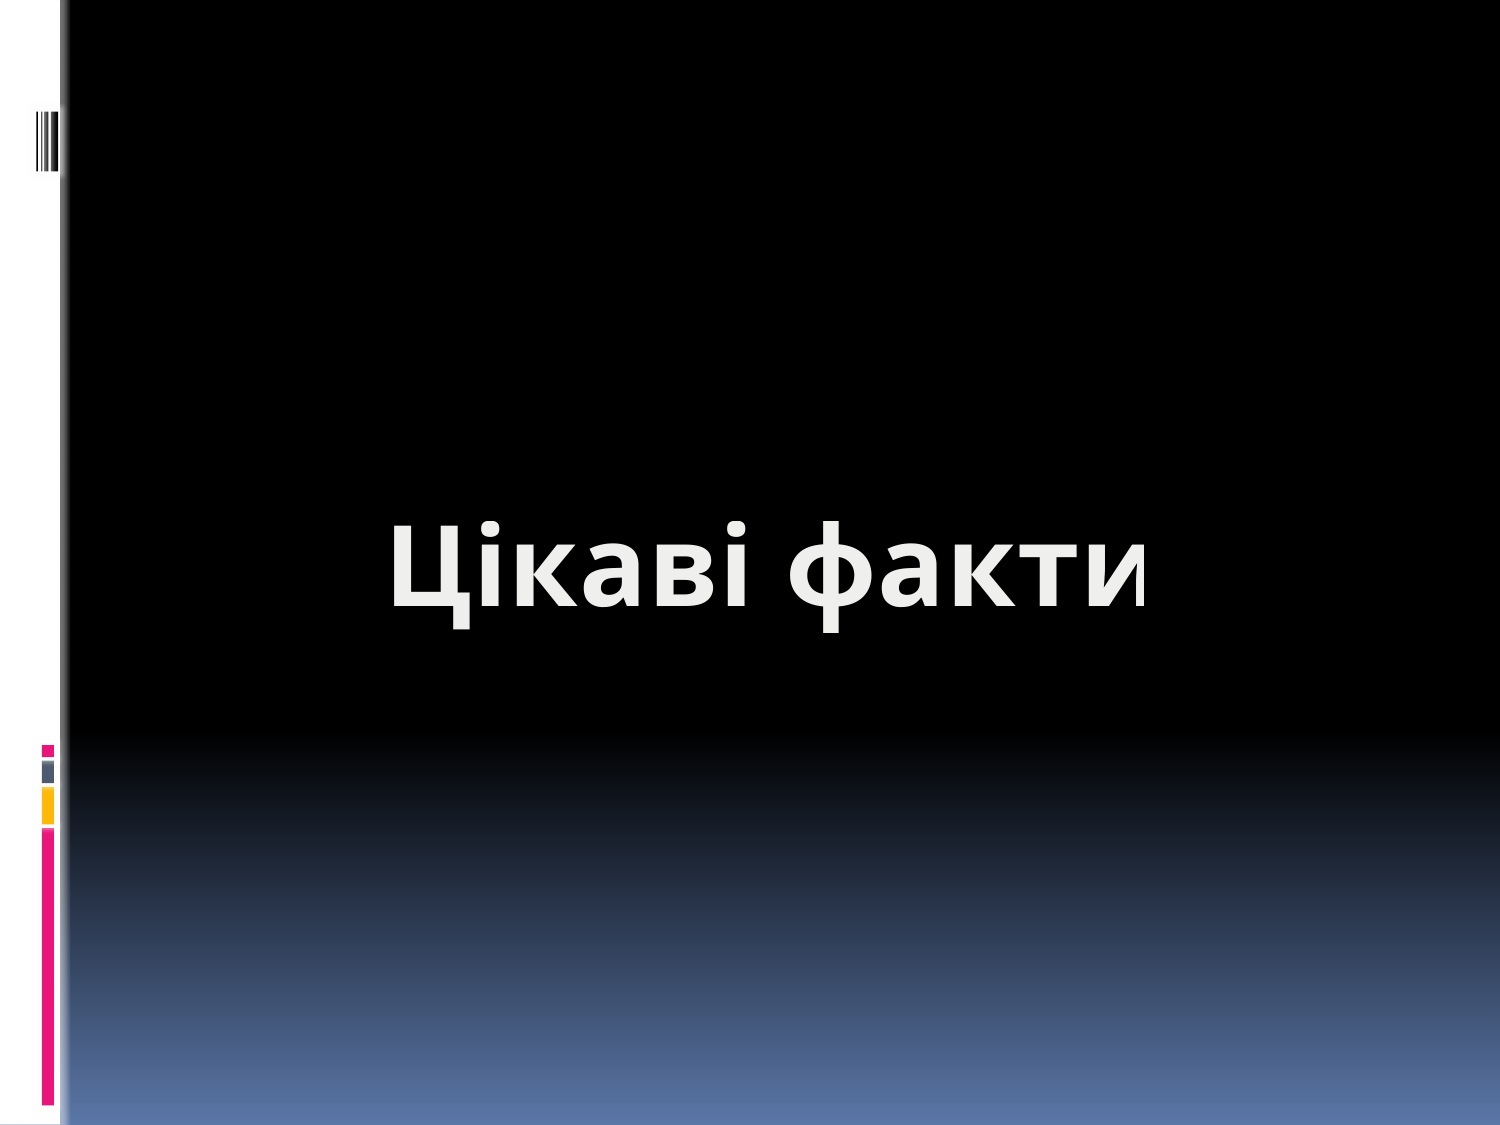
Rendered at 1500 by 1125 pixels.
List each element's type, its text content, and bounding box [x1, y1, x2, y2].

text_box Цікаві факти [182, 486, 1365, 637]
